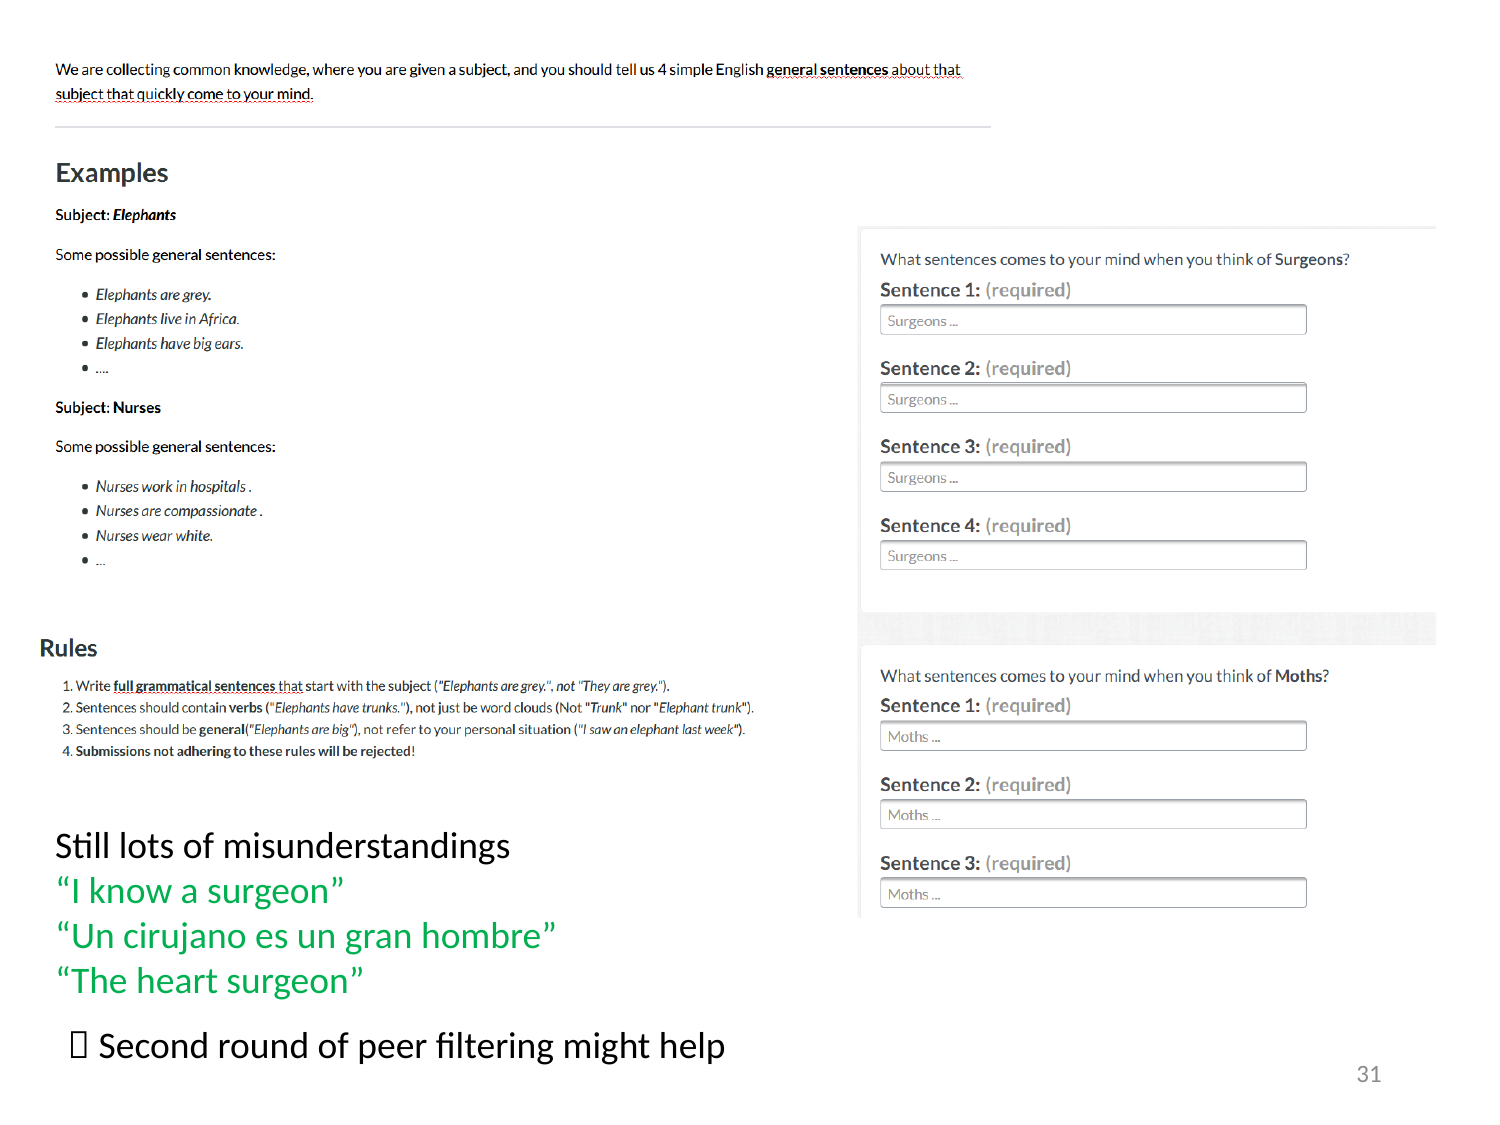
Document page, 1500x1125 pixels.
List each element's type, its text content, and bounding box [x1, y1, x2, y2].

picture [40, 630, 792, 768]
slide_number 31 [1059, 1042, 1397, 1103]
picture [52, 59, 1437, 918]
text_box  Second round of peer filtering might help [53, 1013, 954, 1073]
text_box Still lots of misunderstandings “I know a surgeon” “Un cirujano es un gran hombre” “The heart surgeon” [40, 813, 1228, 1009]
